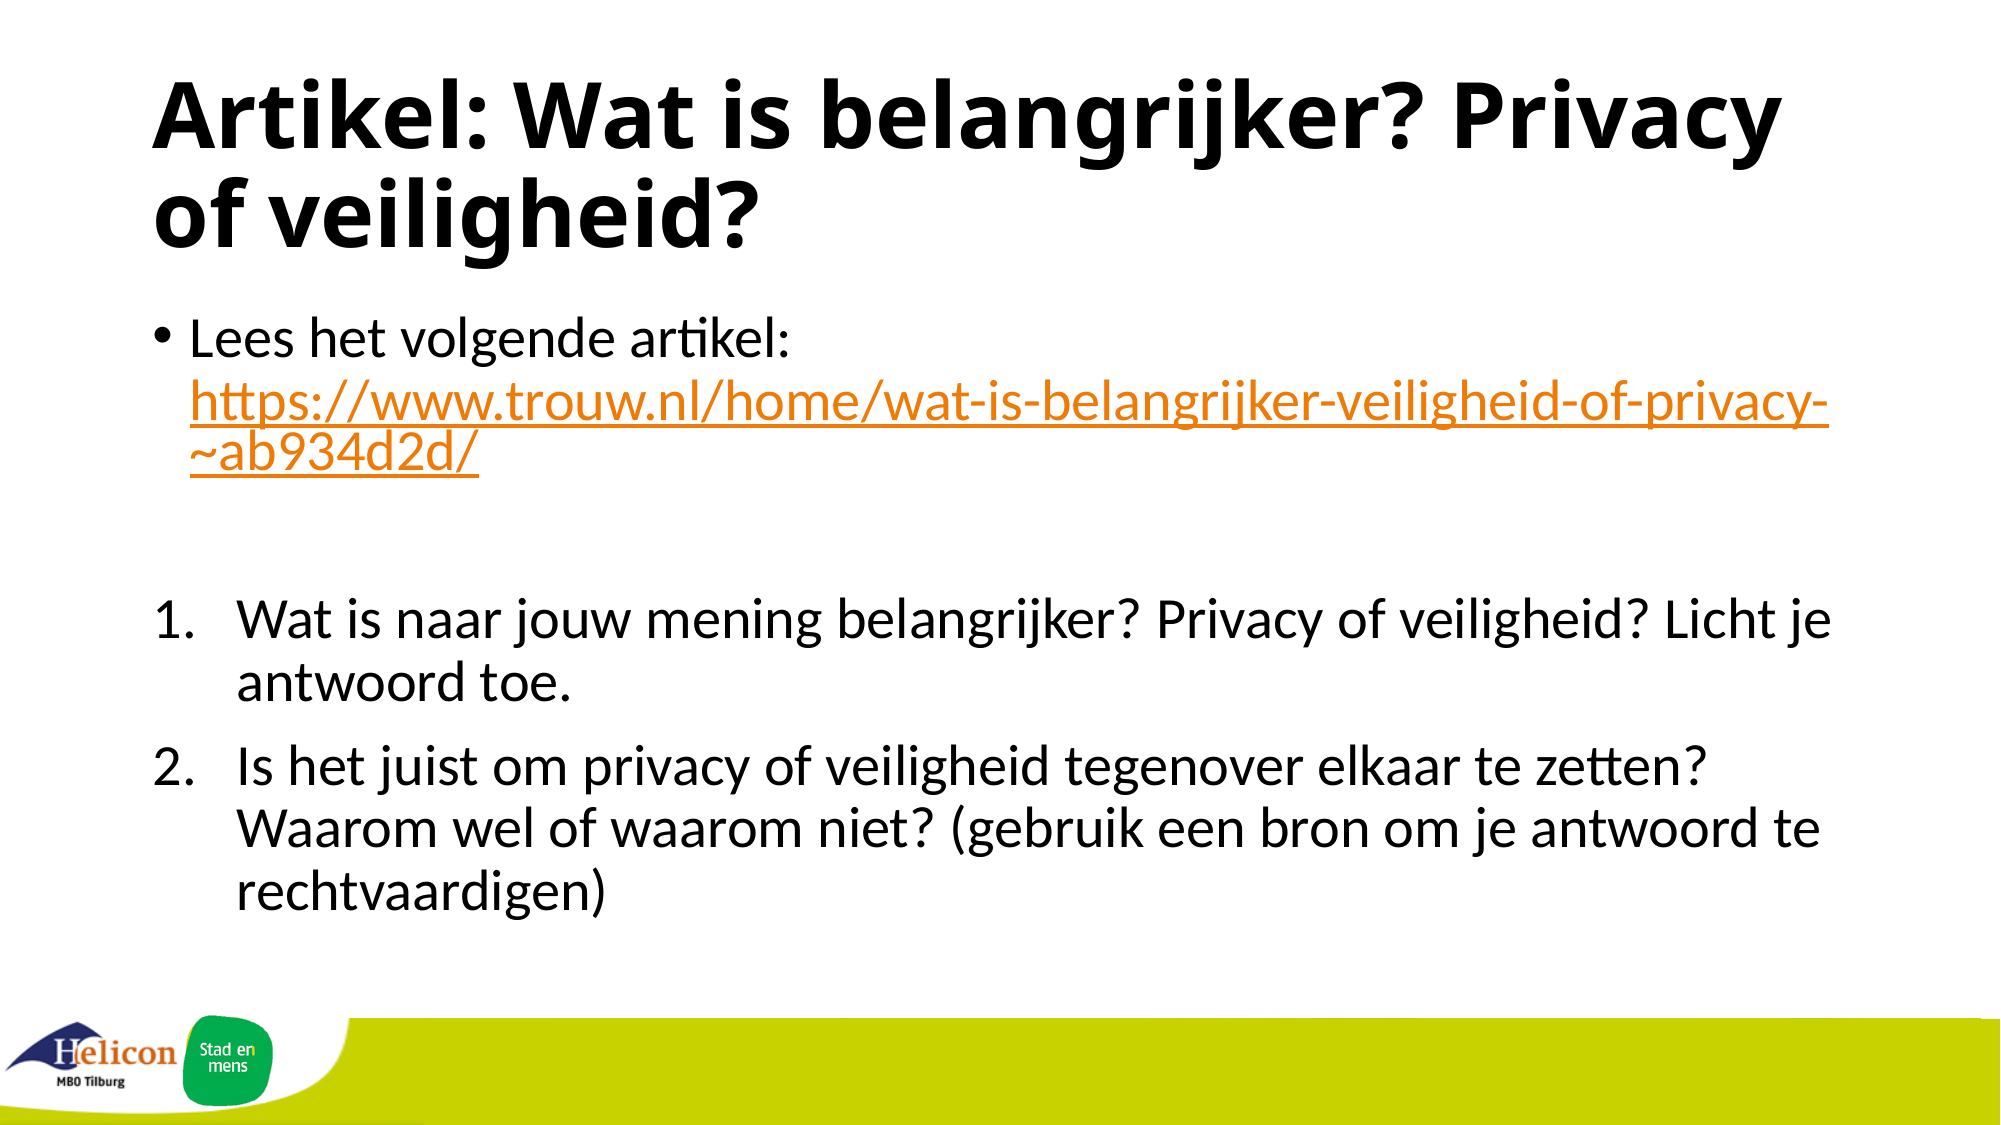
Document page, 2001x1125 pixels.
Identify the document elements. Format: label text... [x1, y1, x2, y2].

list Lees het volgende artikel: https://www.trouw.nl/home/wat-is-belangrijker-veiligheid-of-privacy-~ab934d2d/ Wat is naar jouw mening belangrijker? Privacy of veiligheid? Licht je antwoord toe. Is het juist om privacy of veiligheid tegenover elkaar te zetten? Waarom wel of waarom niet? (gebruik een bron om je antwoord te rechtvaardigen) [137, 299, 1863, 1014]
title Artikel: Wat is belangrijker? Privacy of veiligheid? [137, 59, 1863, 278]
picture [0, 1014, 424, 1125]
